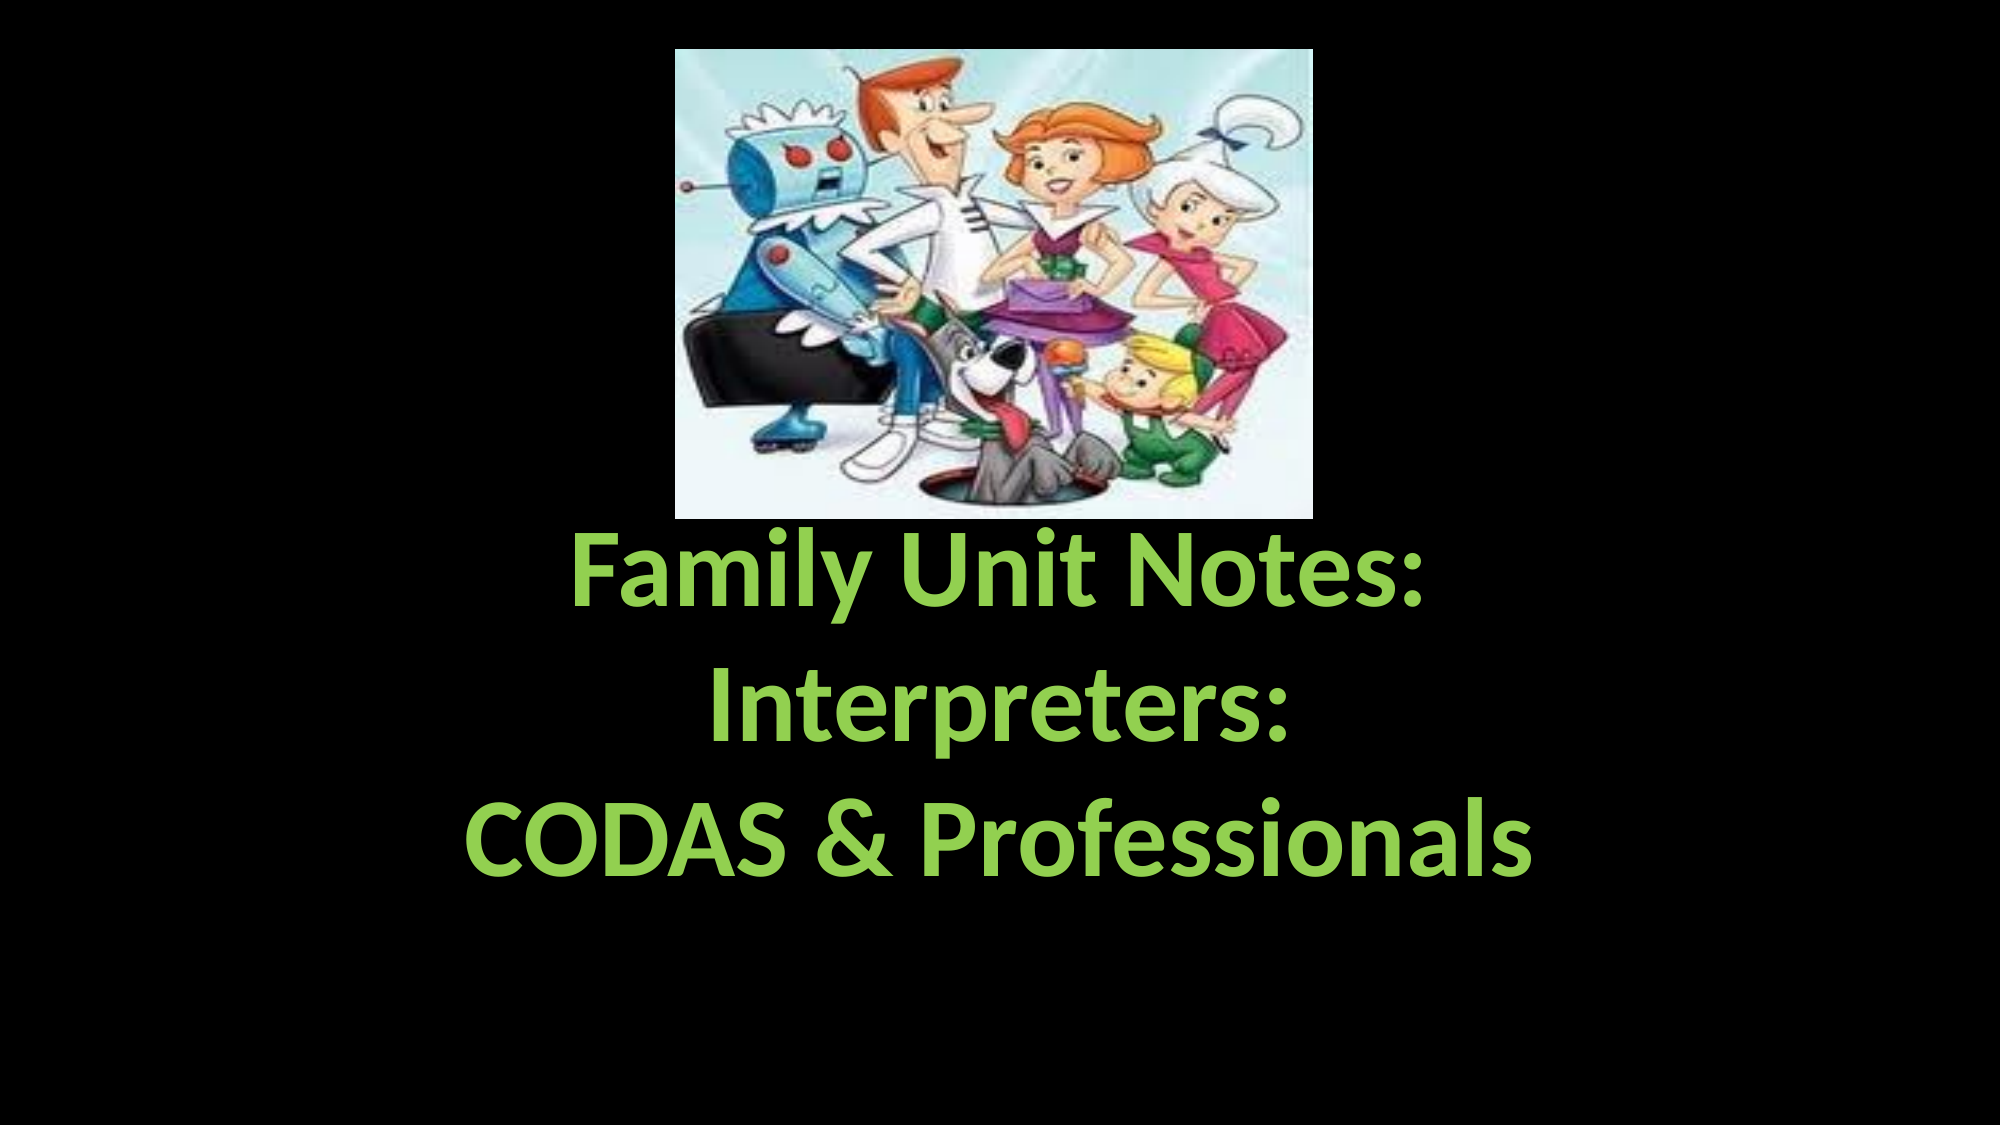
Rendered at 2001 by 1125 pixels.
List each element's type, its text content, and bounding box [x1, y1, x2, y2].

text_box Family Unit Notes: Interpreters: CODAS & Professionals [449, 486, 1551, 907]
picture [674, 49, 1313, 520]
